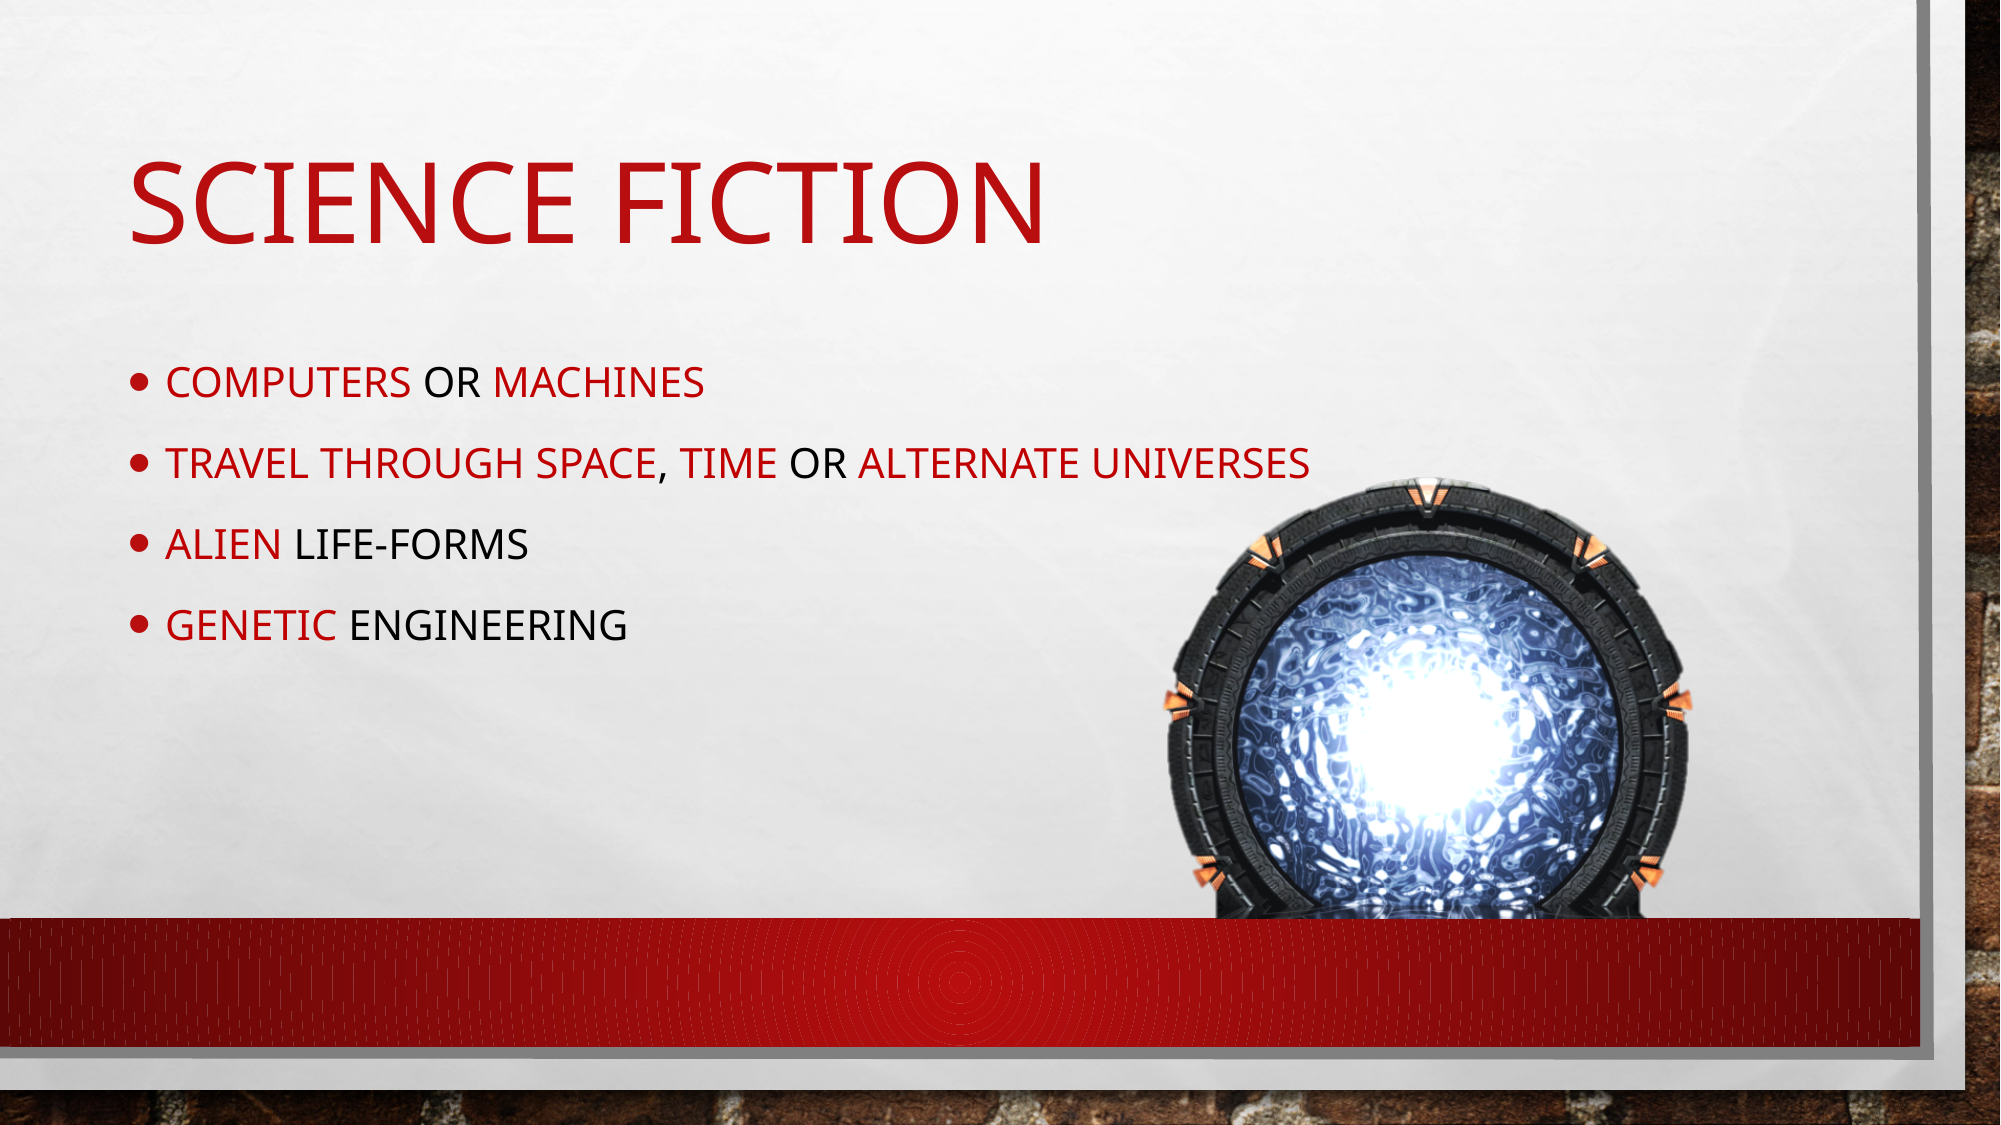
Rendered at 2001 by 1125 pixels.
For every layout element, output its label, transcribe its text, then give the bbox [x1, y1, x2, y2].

picture [0, 0, 2000, 1125]
list computers or machines travel through space, time or alternate universes alien life-forms genetic engineering [112, 338, 1818, 882]
title Science fiction [112, 112, 1818, 302]
